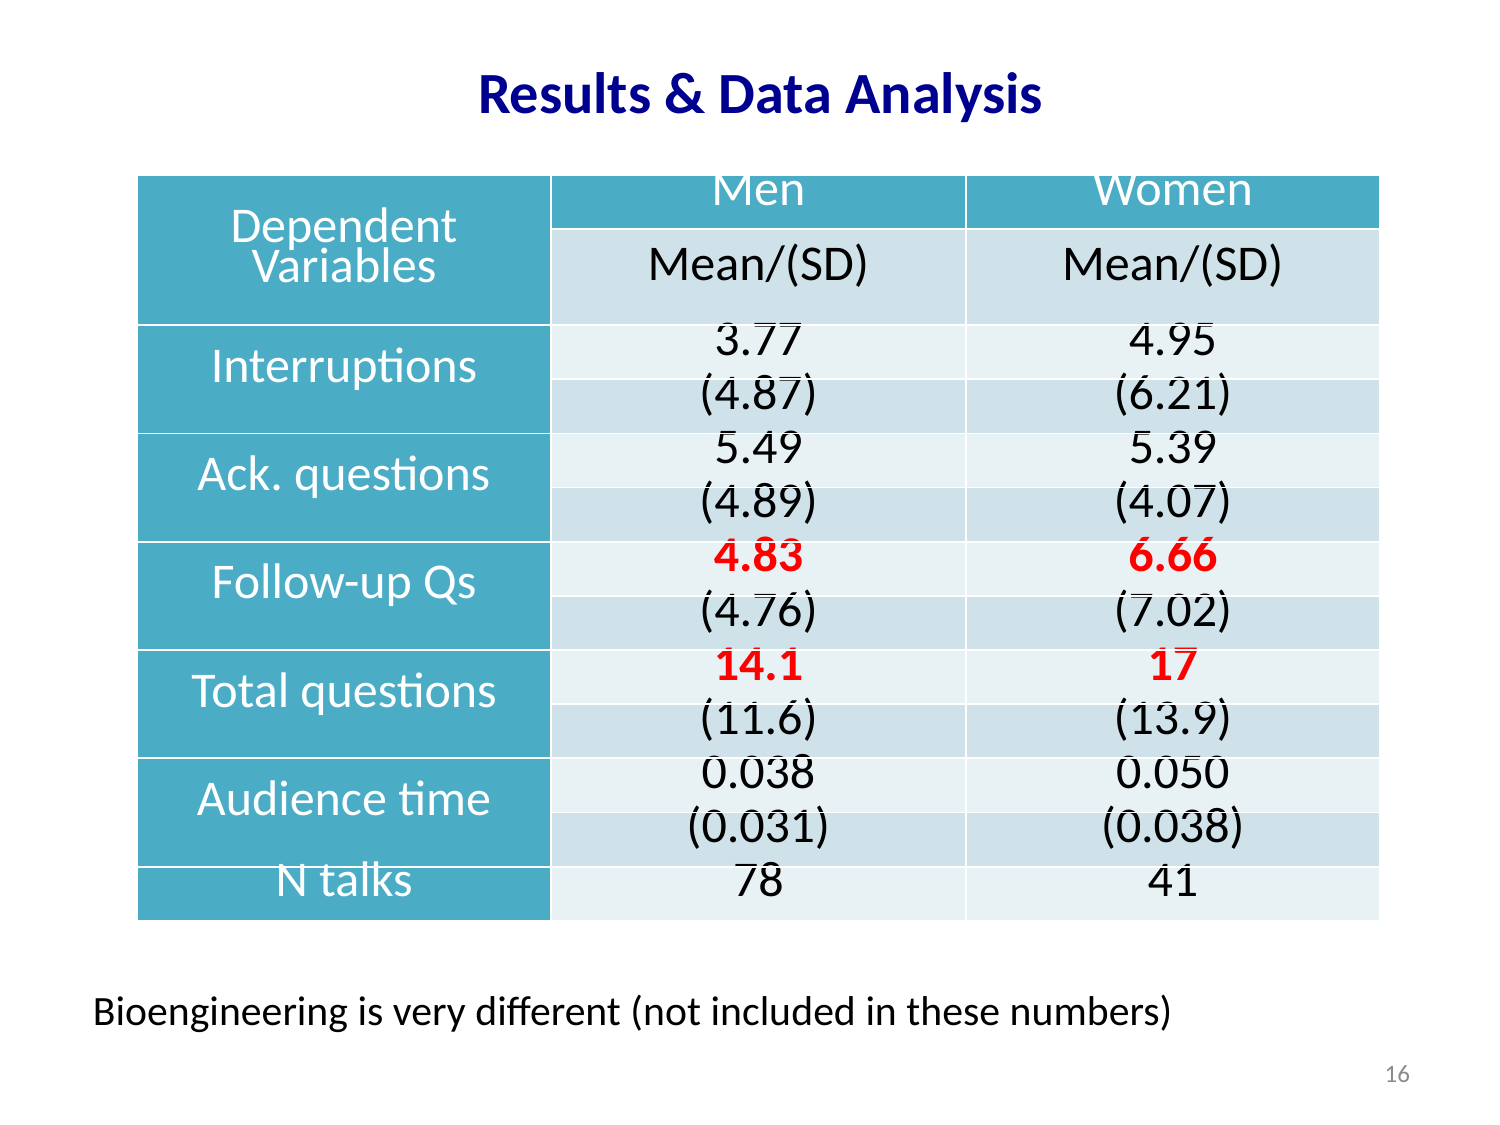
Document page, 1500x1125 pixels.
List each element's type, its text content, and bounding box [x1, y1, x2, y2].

table_cell 3.77 [552, 326, 965, 378]
table_cell N talks [138, 868, 550, 920]
table_cell 5.49 [552, 434, 965, 487]
title Results & Data Analysis [23, 24, 1499, 155]
table_cell (4.89) [552, 488, 965, 541]
table_cell (4.07) [967, 488, 1379, 541]
table_cell 17 [967, 651, 1379, 703]
table_cell Total questions [138, 651, 550, 757]
table_cell (4.76) [552, 597, 965, 649]
table_cell 4.95 [967, 326, 1379, 378]
table_cell Ack. questions [138, 434, 550, 541]
table_header Women [967, 176, 1379, 228]
table_cell 5.39 [967, 434, 1379, 487]
table_cell 0.050 [967, 759, 1379, 812]
table_cell (13.9) [967, 705, 1379, 757]
table_cell 78 [552, 868, 965, 920]
table_header Men [552, 176, 965, 228]
table_cell 4.83 [552, 543, 965, 595]
slide_number 16 [1074, 1042, 1425, 1103]
table_cell 41 [967, 868, 1379, 920]
table_cell (0.038) [967, 813, 1379, 866]
table_cell 6.66 [967, 543, 1379, 595]
table_cell Interruptions [138, 326, 550, 433]
table_cell Mean/(SD) [552, 230, 965, 324]
table_cell 14.1 [552, 651, 965, 703]
table_cell (0.031) [552, 813, 965, 866]
table_cell Mean/(SD) [967, 230, 1379, 324]
table_cell Audience time [138, 759, 550, 866]
table_cell (4.87) [552, 380, 965, 433]
text_box Bioengineering is very different (not included in these numbers) [78, 926, 1354, 1042]
table_cell (11.6) [552, 705, 965, 757]
table_cell (6.21) [967, 380, 1379, 433]
list [24, 174, 1333, 955]
table_cell 0.038 [552, 759, 965, 812]
table_cell Follow-up Qs [138, 543, 550, 649]
table_cell (7.02) [967, 597, 1379, 649]
table_header Dependent Variables [138, 176, 550, 324]
